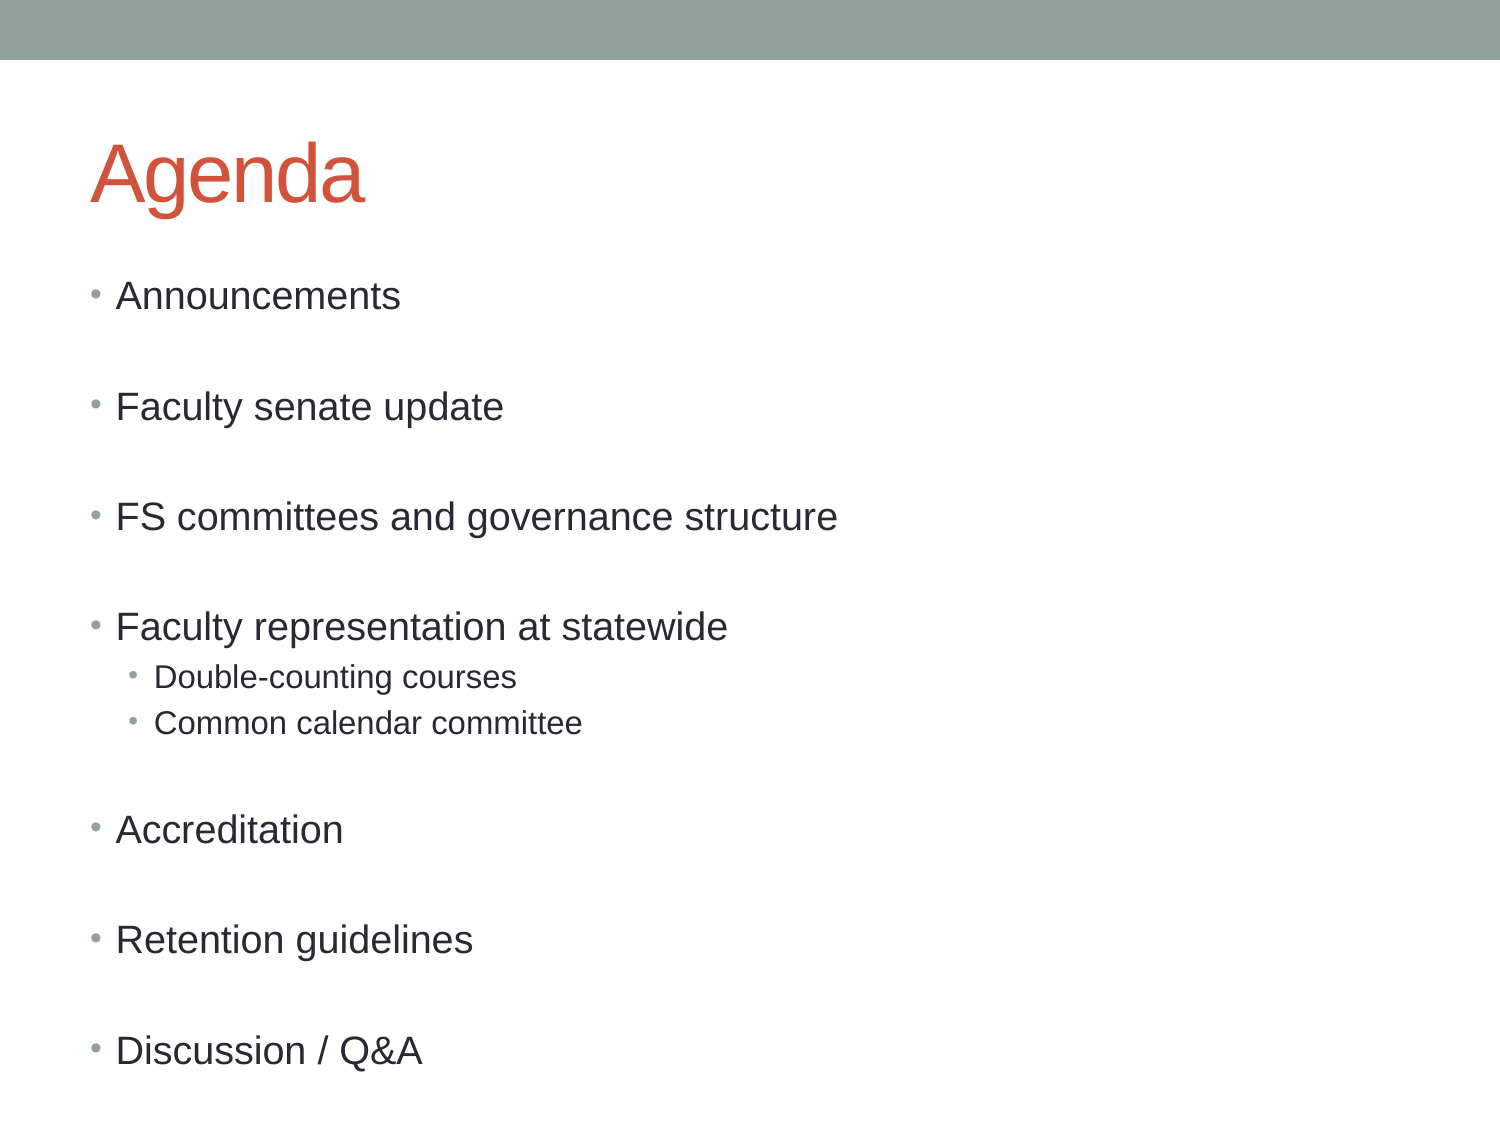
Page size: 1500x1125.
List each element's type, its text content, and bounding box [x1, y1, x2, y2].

list Announcements Faculty senate update FS committees and governance structure Faculty representation at statewide Double-counting courses Common calendar committee Accreditation Retention guidelines Discussion / Q&A [75, 262, 1425, 1088]
title Agenda [75, 87, 1425, 250]
